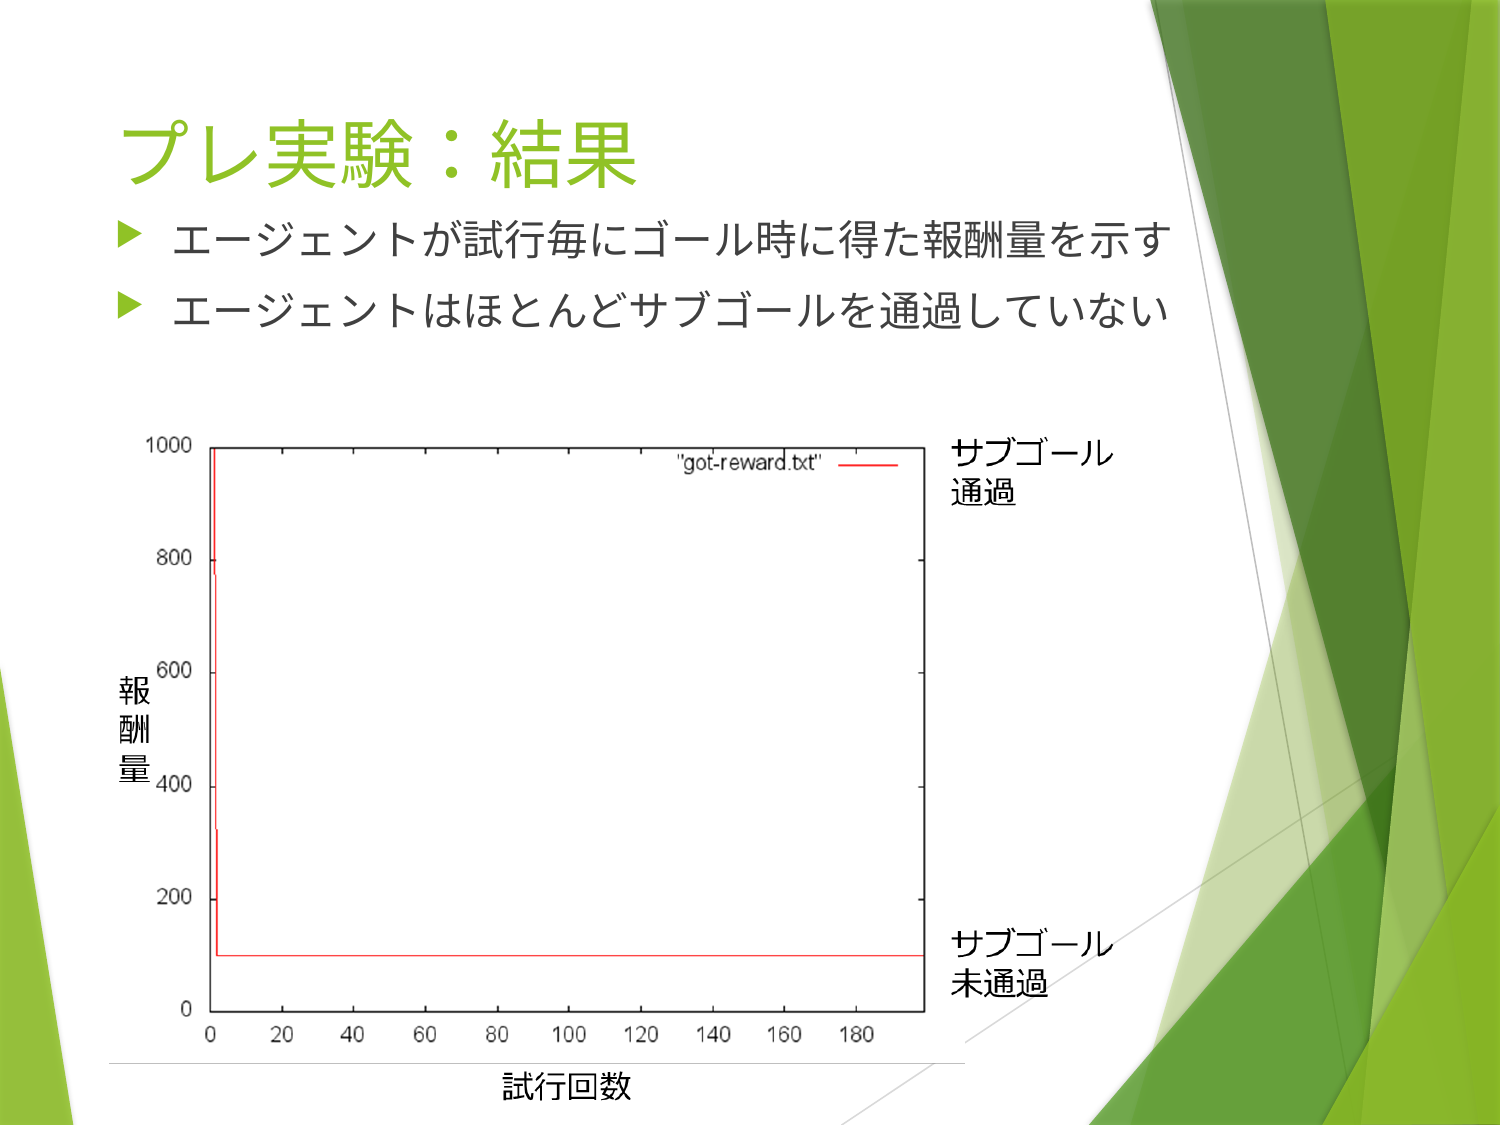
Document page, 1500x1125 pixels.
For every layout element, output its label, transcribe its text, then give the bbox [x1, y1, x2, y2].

title プレ実験：結果 [99, 99, 1142, 206]
list エージェントが試行毎にゴール時に得た報酬量を示す エージェントはほとんどサブゴールを通過していない [99, 206, 1235, 989]
picture [96, 420, 1154, 1125]
